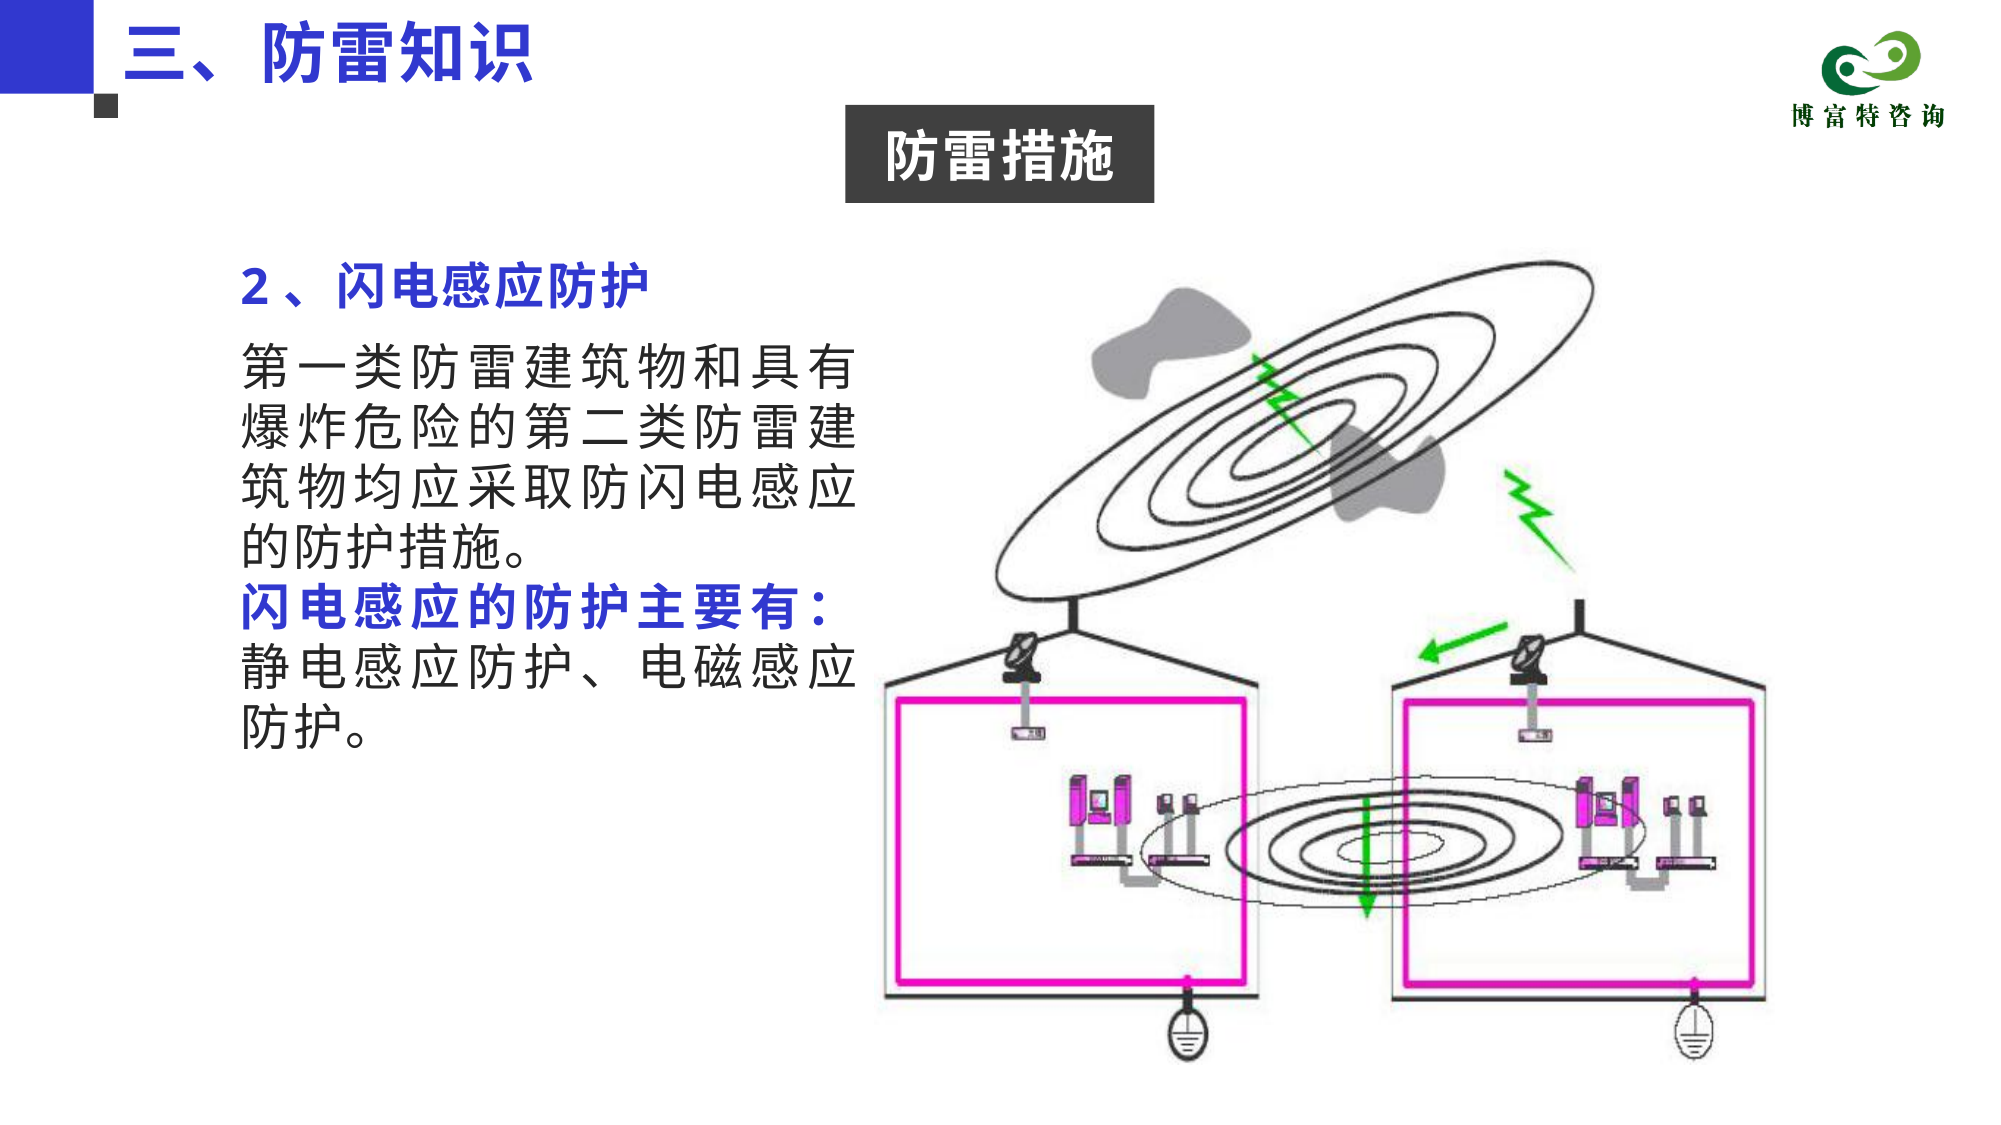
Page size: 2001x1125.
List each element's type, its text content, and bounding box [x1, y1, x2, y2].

text_box 防雷措施 [845, 104, 1155, 203]
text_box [225, 247, 1775, 1065]
text_box 三、防雷知识 [106, 3, 1587, 99]
picture [1772, 30, 1969, 131]
